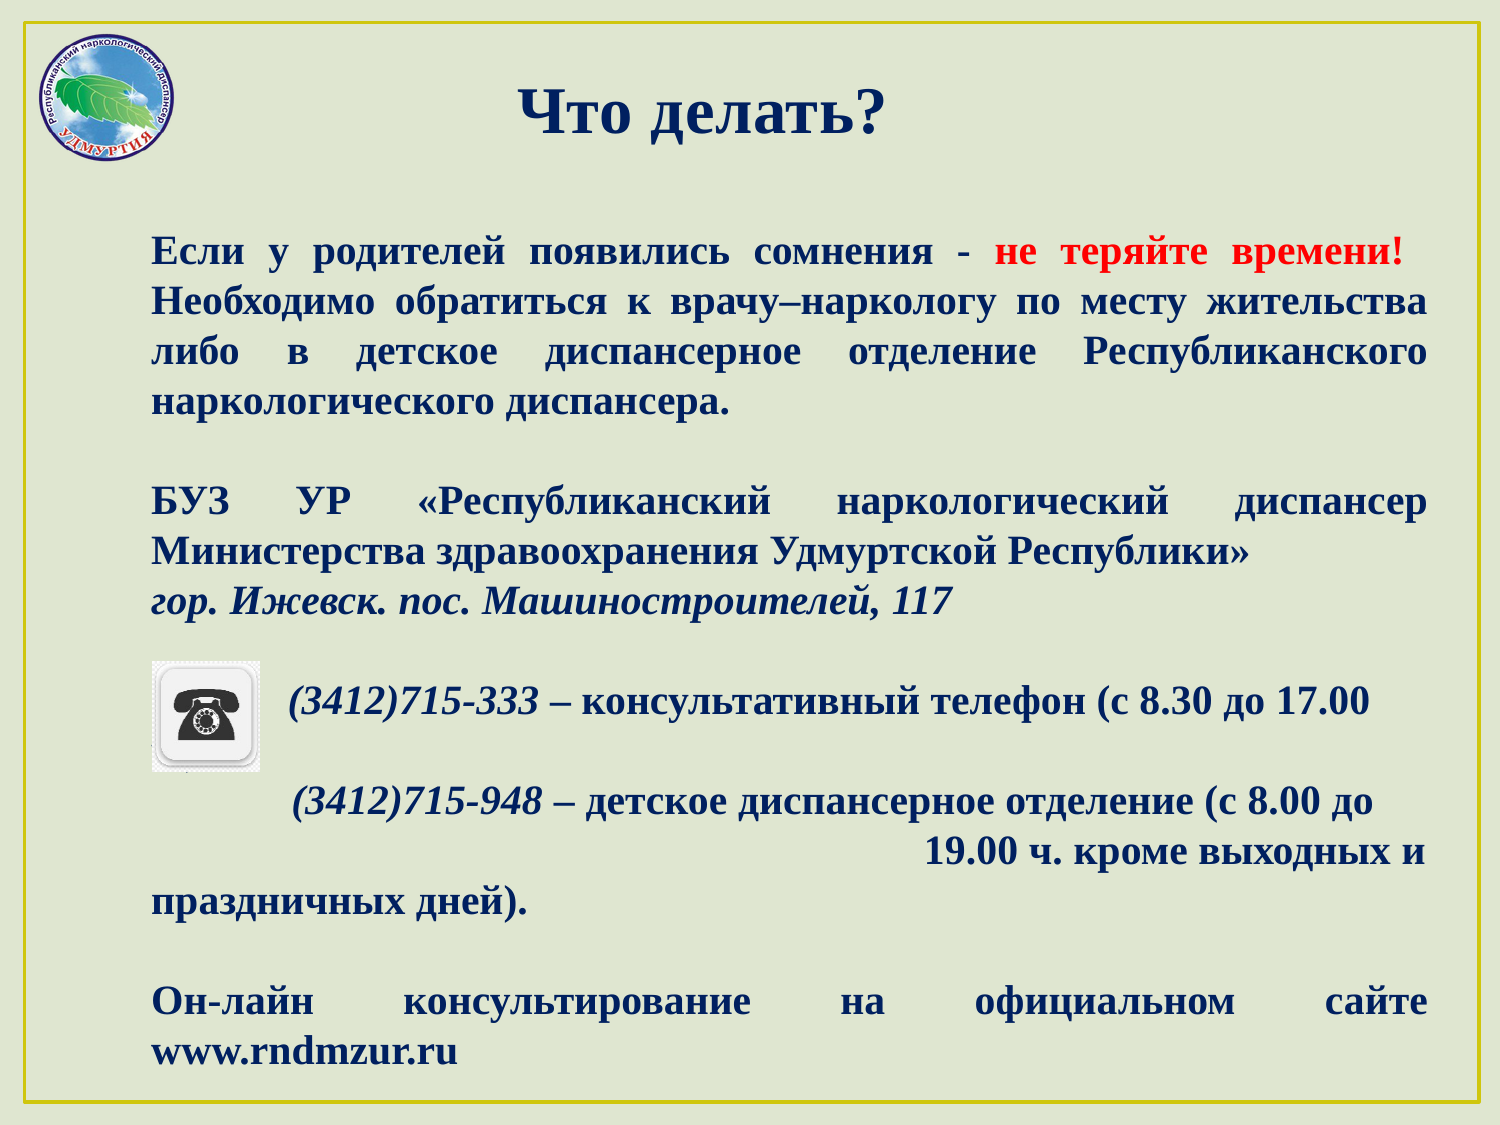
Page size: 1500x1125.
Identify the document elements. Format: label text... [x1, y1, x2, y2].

text_box Если у родителей появились сомнения - не теряйте времени! Необходимо обратиться к врачу–наркологу по месту жительства либо в детское диспансерное отделение Республиканского наркологического диспансера. БУЗ УР «Республиканский наркологический диспансер Министерства здравоохранения Удмуртской Республики» гор. Ижевск. пос. Машиностроителей, 117 (3412)715-333 – консультативный телефон (с 8.30 до 17.00 ч.) (3412)715-948 – детское диспансерное отделение (с 8.00 до 19.00 ч. кроме выходных и праздничных дней). Он-лайн консультирование на официальном сайте www.rndmzur.ru [136, 215, 1443, 1125]
picture [151, 661, 260, 772]
picture [31, 28, 184, 168]
text_box Что делать? [284, 59, 1122, 146]
